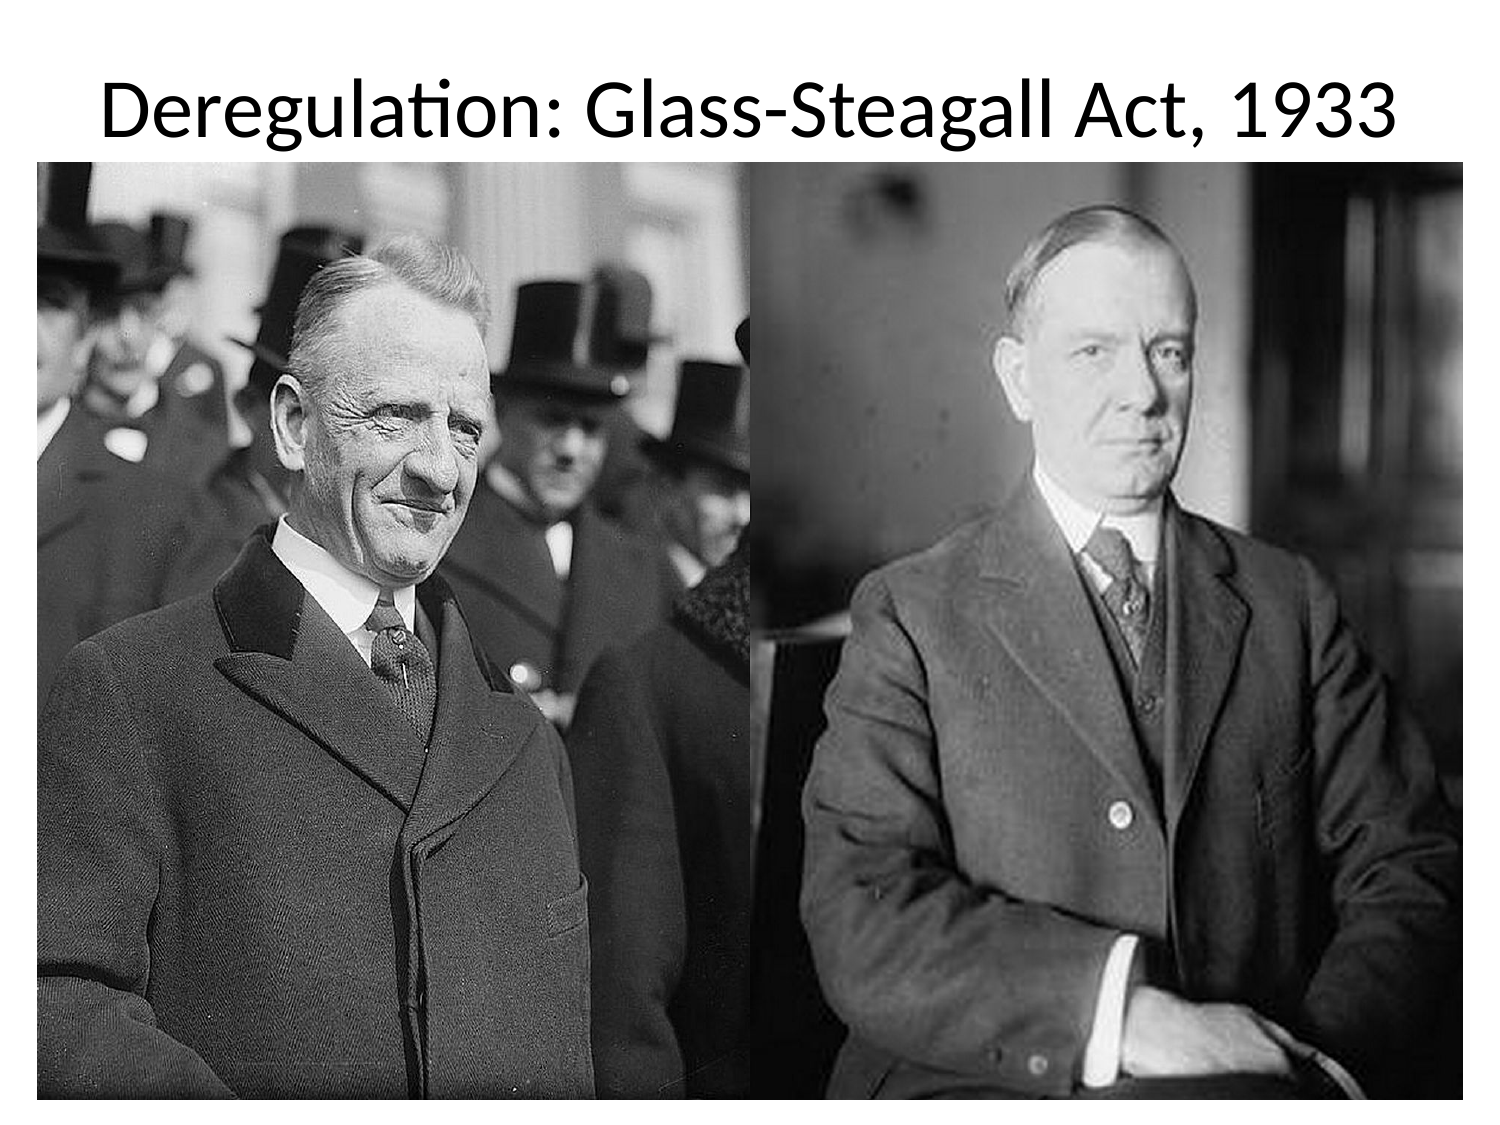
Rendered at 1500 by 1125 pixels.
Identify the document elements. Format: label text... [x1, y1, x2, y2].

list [37, 162, 1463, 1101]
title Deregulation: Glass-Steagall Act, 1933 [75, 45, 1425, 161]
